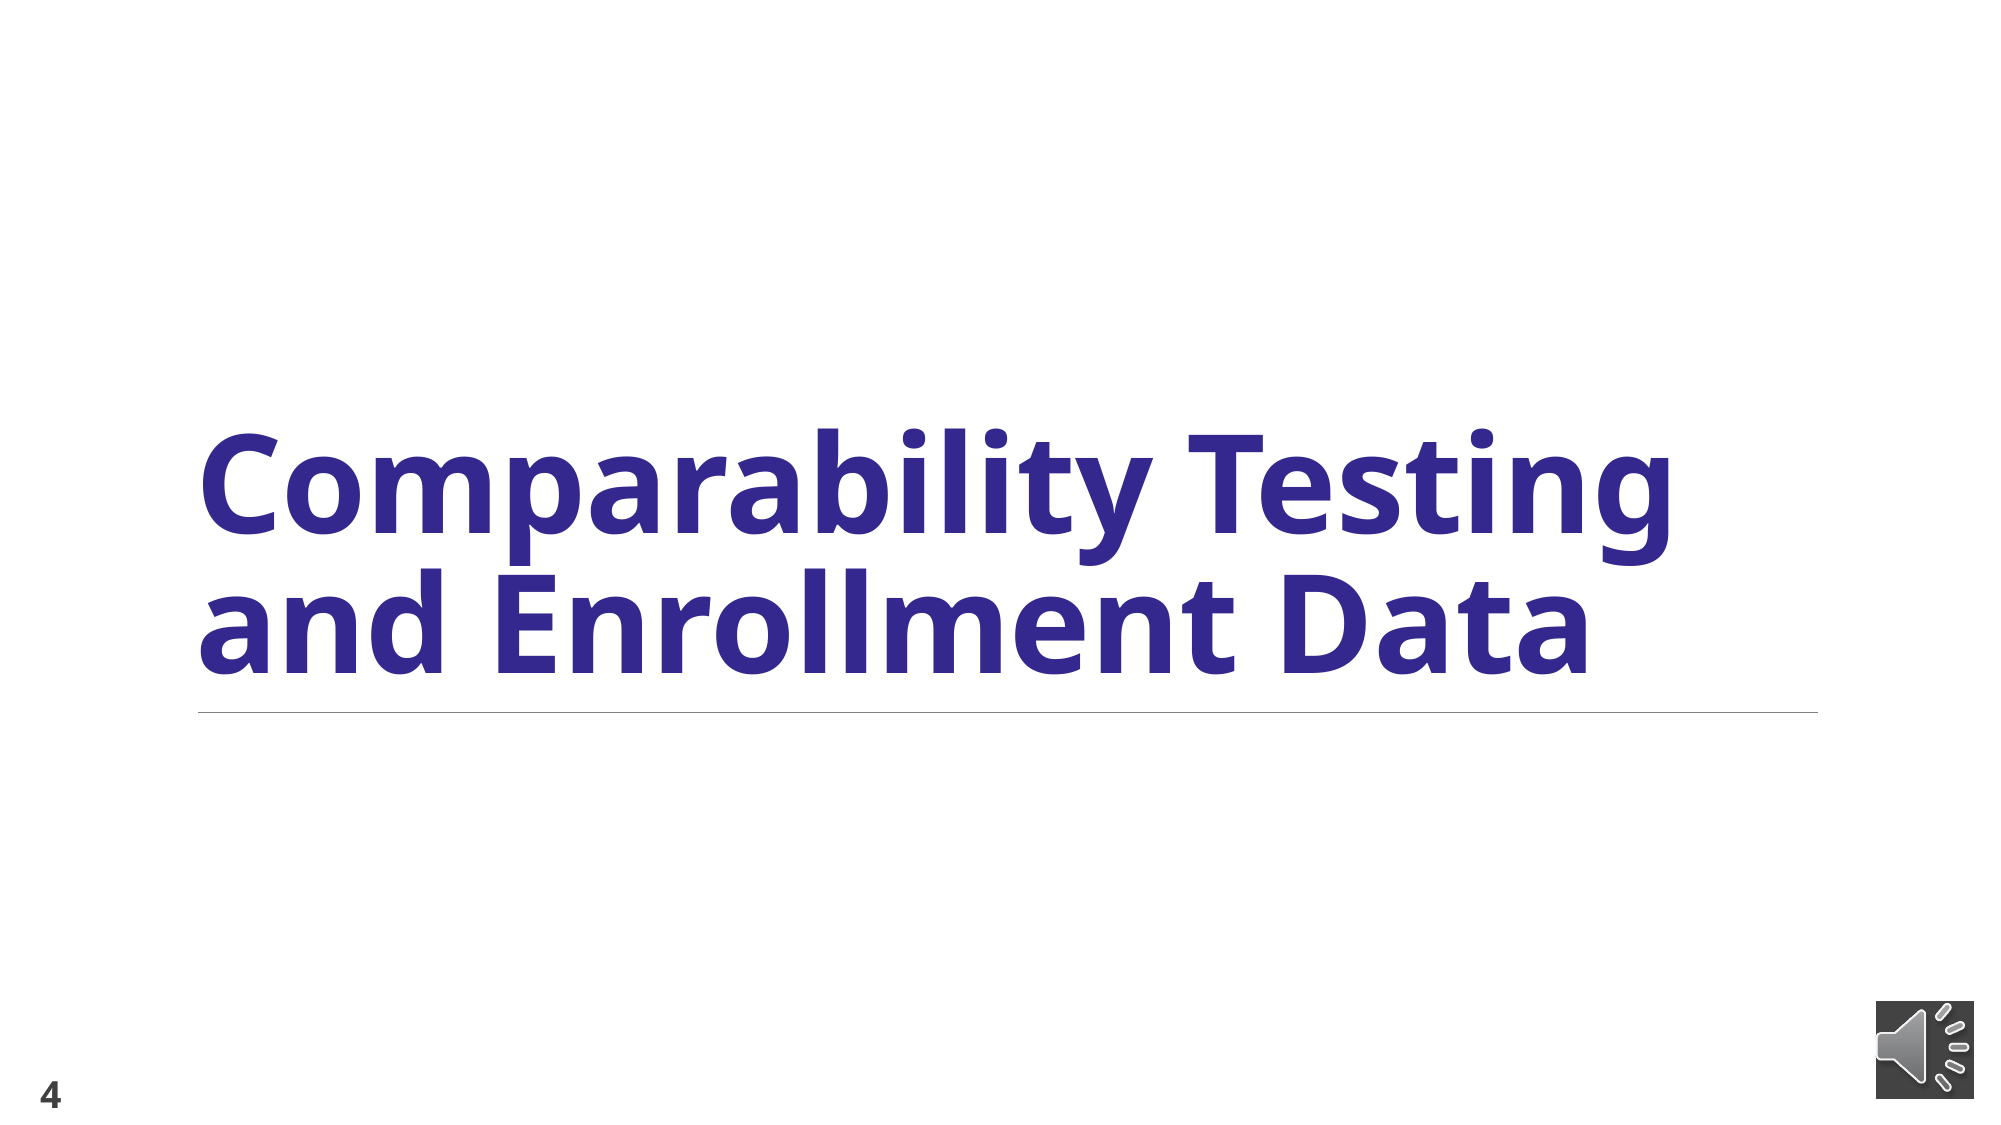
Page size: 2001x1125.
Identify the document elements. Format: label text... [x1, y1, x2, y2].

title Comparability Testing and Enrollment Data [180, 124, 1830, 710]
slide_number 4 [0, 1068, 102, 1125]
picture [1874, 999, 1976, 1101]
